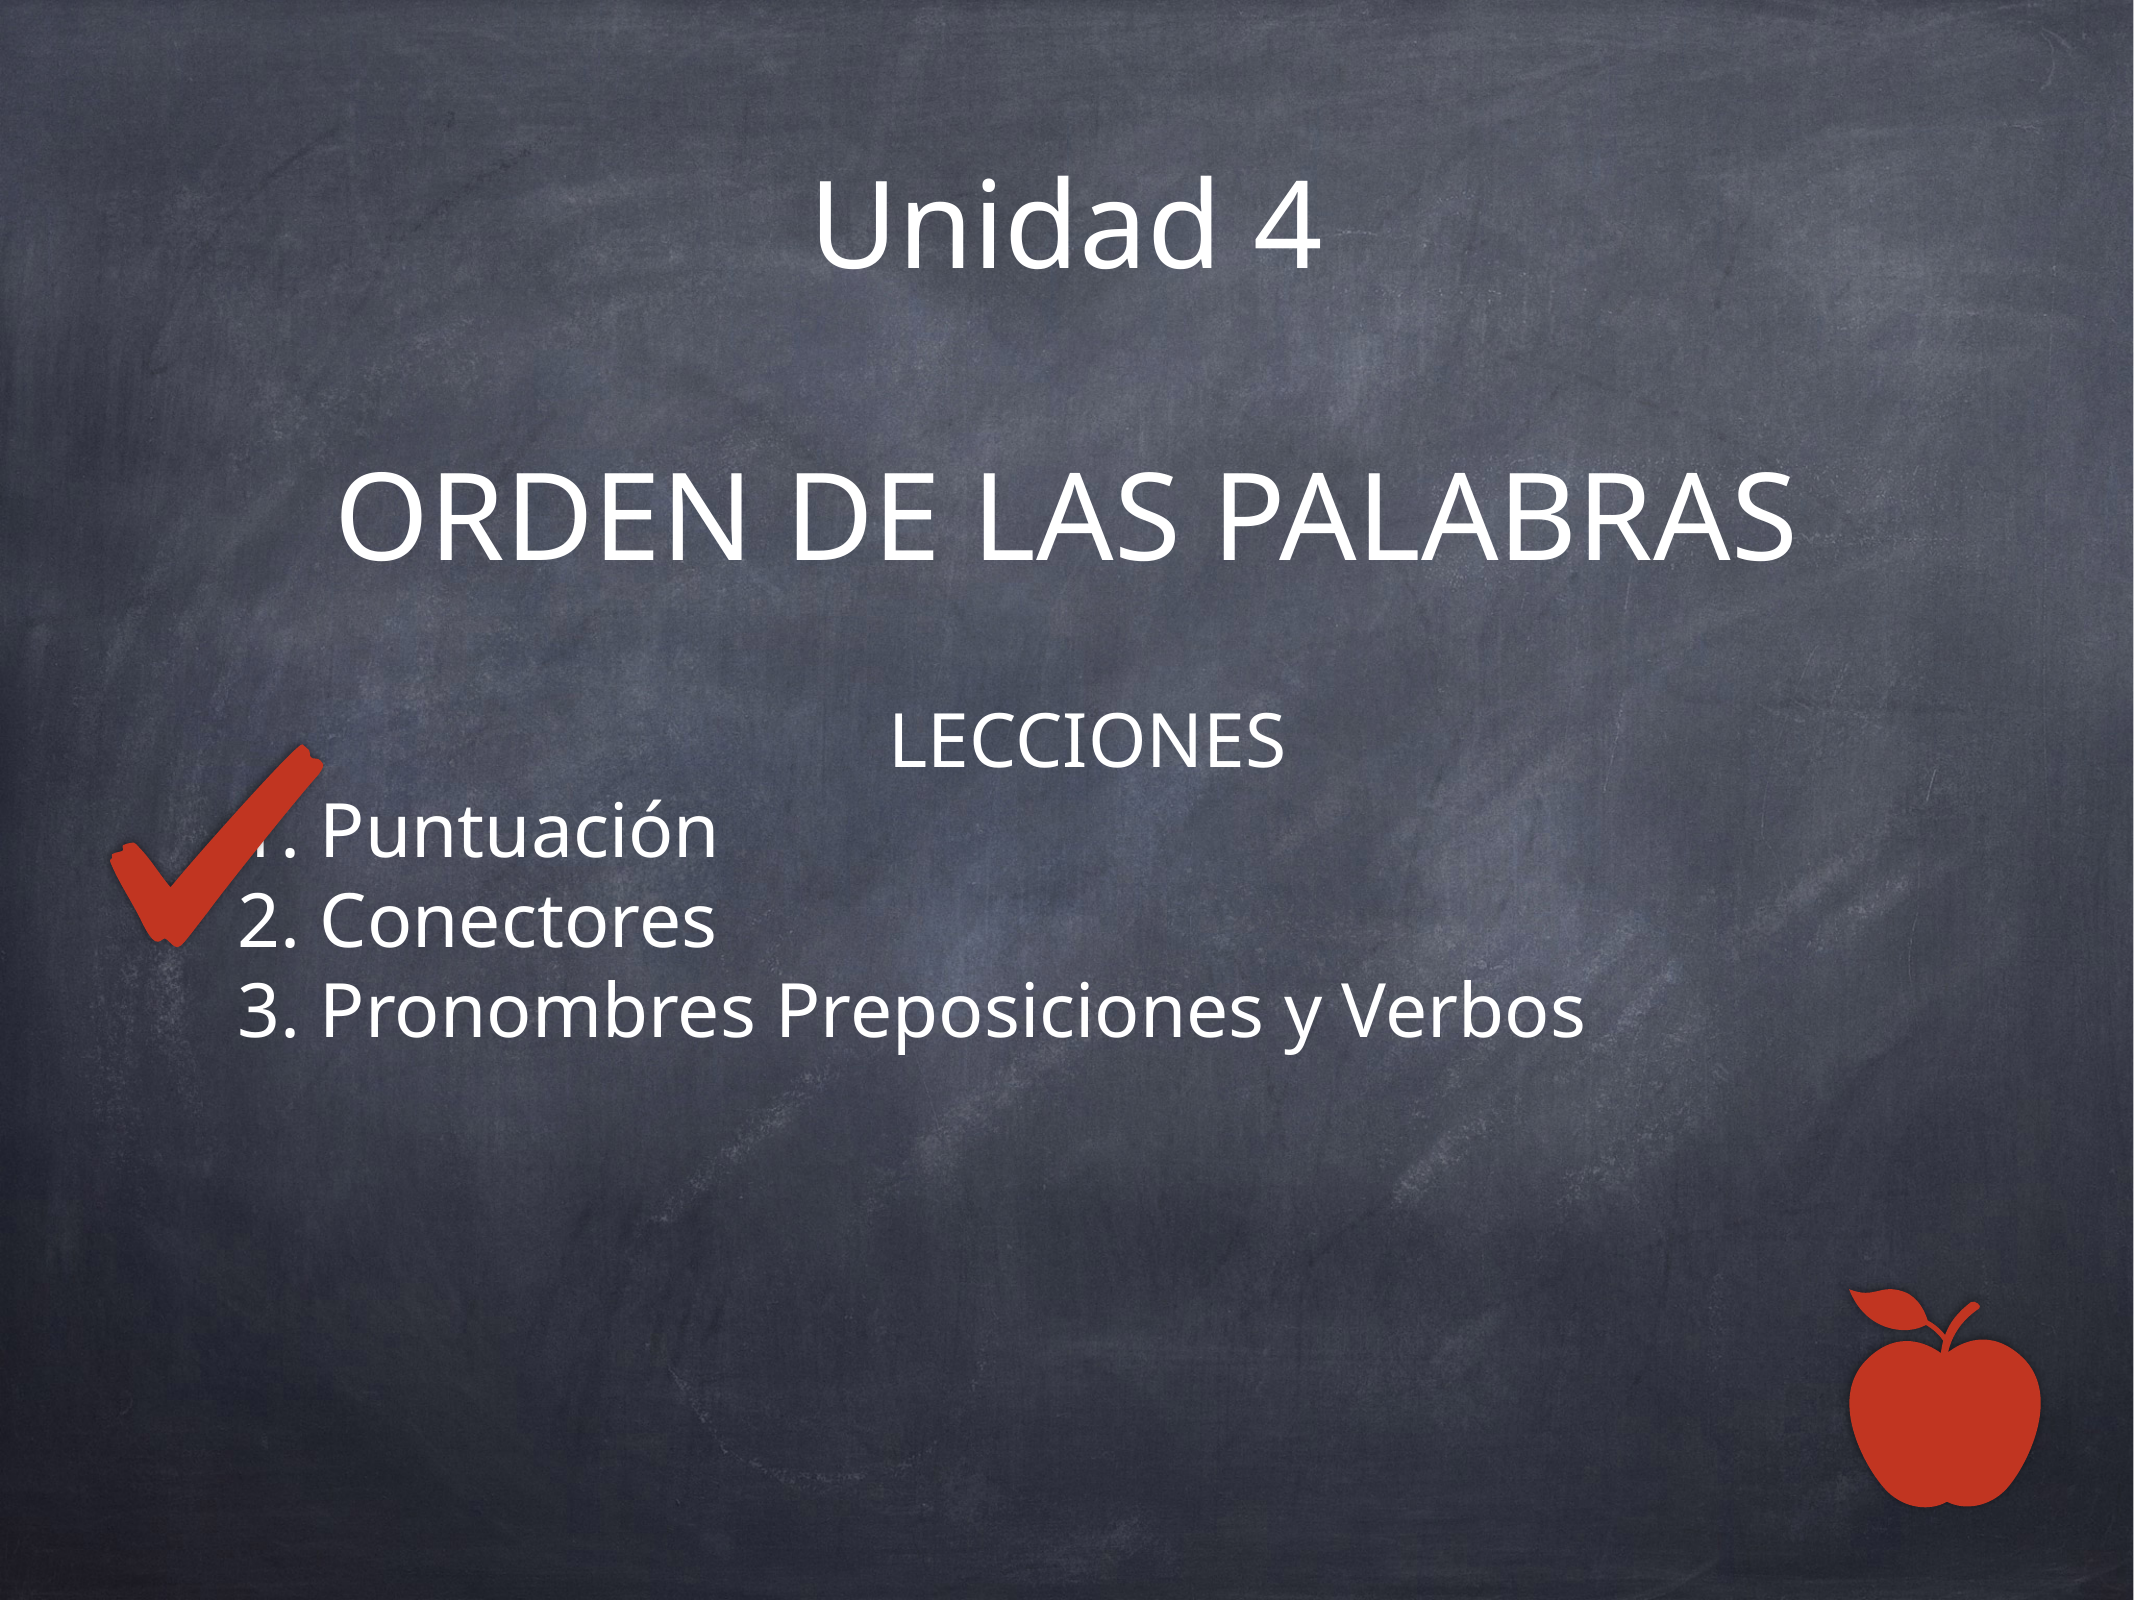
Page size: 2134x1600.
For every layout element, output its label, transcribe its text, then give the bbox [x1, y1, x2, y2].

list LECCIONES 1. Puntuación 2. Conectores 3. Pronombres Preposiciones y Verbos [228, 593, 1947, 1289]
picture [0, 0, 2134, 1600]
text_box [110, 744, 324, 948]
title Unidad 4 ORDEN DE LAS PALABRAS [207, 97, 1926, 594]
text_box [1849, 1289, 2041, 1508]
